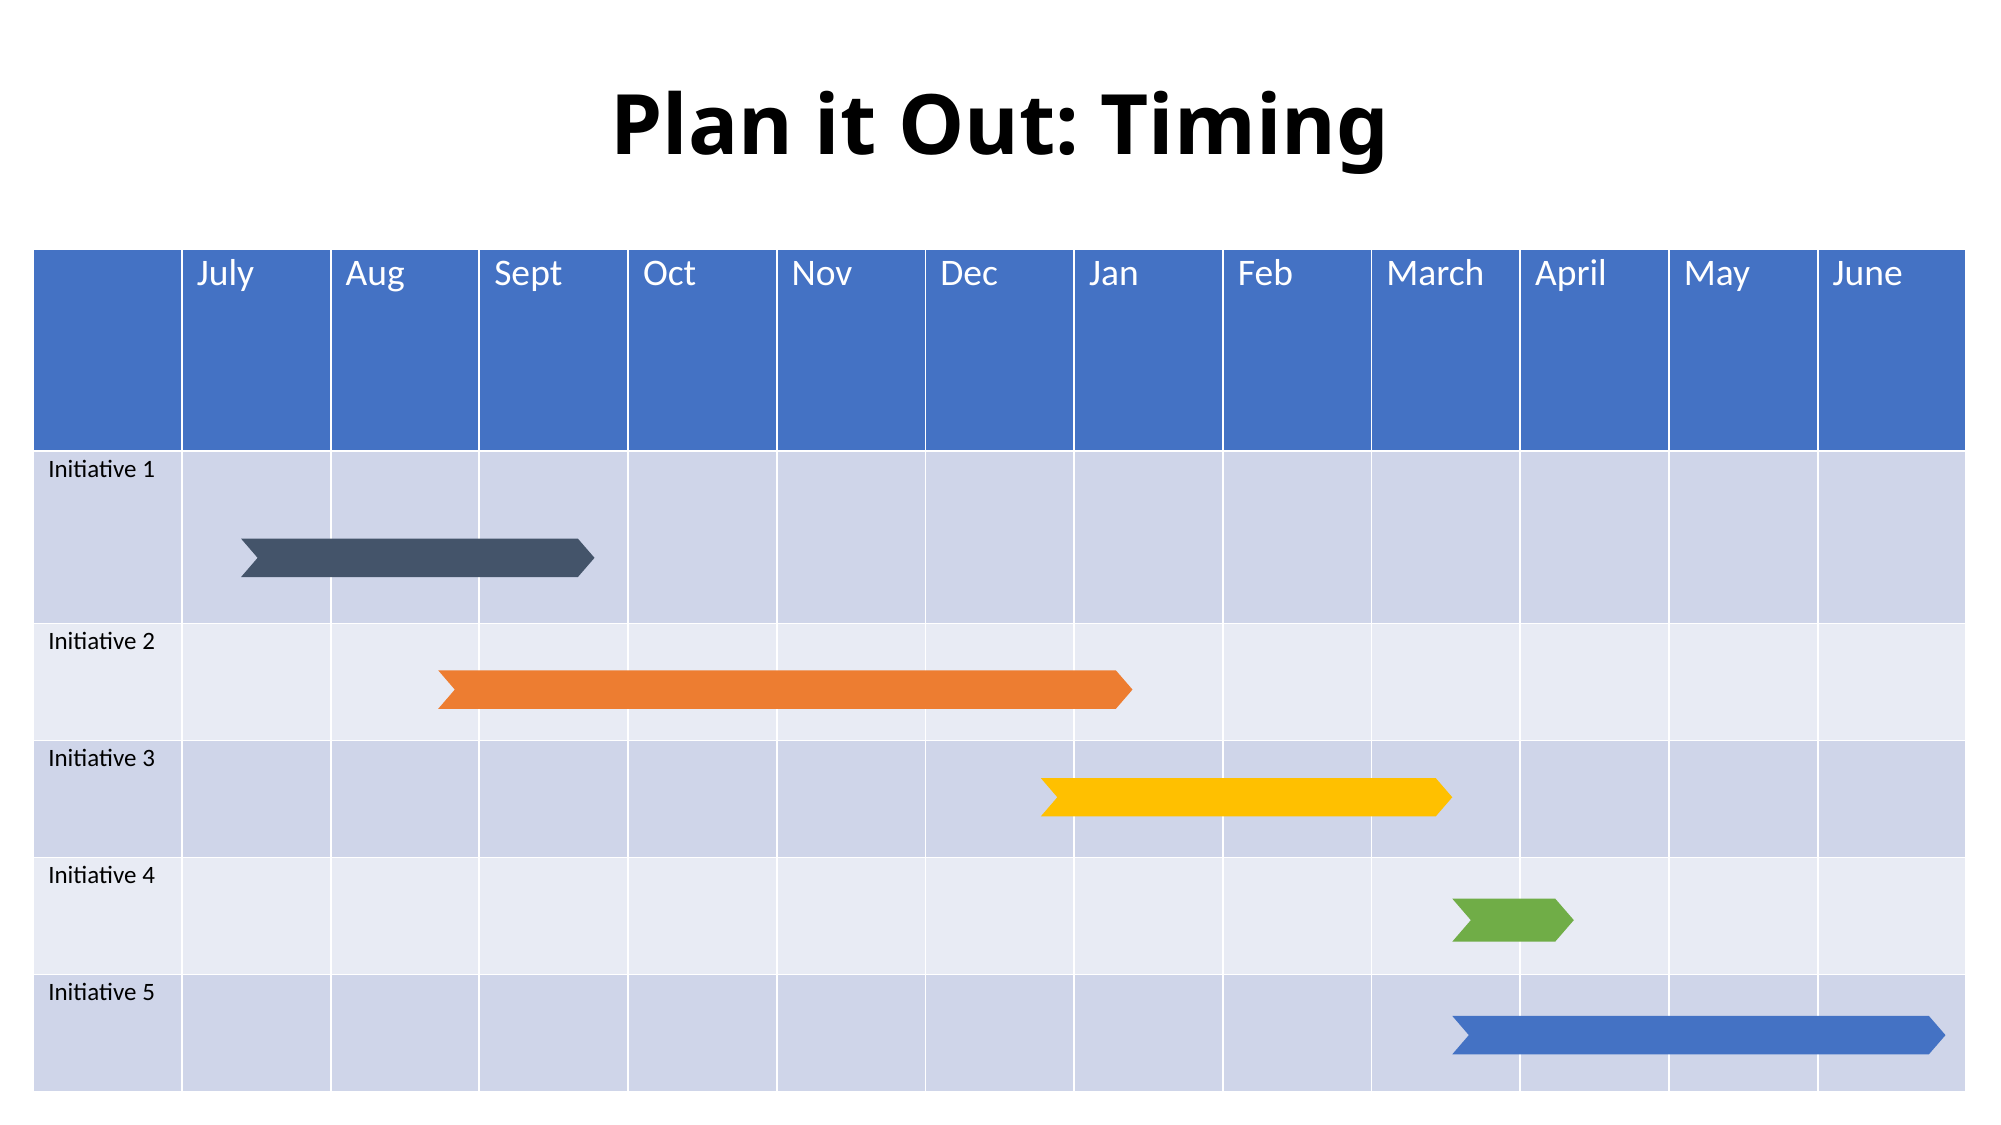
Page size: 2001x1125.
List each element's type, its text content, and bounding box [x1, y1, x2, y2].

table_header Aug [332, 250, 478, 450]
table_header [34, 250, 181, 450]
table_cell [183, 975, 330, 1091]
table_header May [1670, 250, 1817, 450]
table_header April [1521, 250, 1668, 450]
table_cell [1075, 818, 1222, 857]
table_cell [480, 624, 627, 669]
table_header Sept [480, 250, 627, 450]
table_cell [332, 858, 478, 974]
table_cell [926, 710, 1073, 740]
table_cell [183, 452, 330, 623]
table_cell [778, 624, 925, 669]
table_cell [629, 741, 776, 857]
table_cell [629, 858, 776, 974]
table_cell [1819, 975, 1965, 1091]
table_cell [1521, 741, 1668, 857]
table_cell [629, 975, 776, 1091]
table_cell [778, 710, 925, 740]
table_header July [183, 250, 330, 450]
table_cell [926, 452, 1073, 623]
table_cell [480, 858, 627, 974]
text_box [1450, 897, 1576, 943]
table_cell Initiative 2 [34, 624, 181, 740]
table_cell [1224, 858, 1371, 974]
table_cell [778, 452, 925, 623]
table_cell Initiative 1 [34, 452, 181, 623]
table_cell [183, 858, 330, 974]
table_cell [1819, 741, 1965, 857]
table_cell [926, 741, 1073, 857]
table_cell [629, 710, 776, 740]
table_cell [1819, 452, 1965, 623]
table_cell [1075, 975, 1222, 1091]
table_cell [183, 741, 330, 857]
table_cell [480, 710, 627, 740]
table_cell [1521, 975, 1668, 1014]
table_cell [778, 858, 925, 974]
table_cell [332, 624, 478, 740]
table_cell [1372, 452, 1519, 623]
table_header Dec [926, 250, 1073, 450]
table_cell Initiative 3 [34, 741, 181, 857]
table_cell [1521, 452, 1668, 623]
text_box [238, 537, 596, 579]
table_cell [1075, 452, 1222, 623]
table_cell [1075, 858, 1222, 974]
table_cell [1819, 624, 1965, 740]
table_cell [332, 741, 478, 857]
table_cell Initiative 5 [34, 975, 181, 1091]
table_cell [926, 858, 1073, 974]
title Plan it Out: Timing [137, 18, 1863, 237]
text_box [435, 669, 1134, 710]
table_header Feb [1224, 250, 1371, 450]
table_cell [332, 579, 478, 623]
table_cell [1670, 975, 1817, 1014]
table_cell [1819, 858, 1965, 974]
table_header March [1372, 250, 1519, 450]
table_cell [1521, 1056, 1668, 1091]
table_cell [778, 975, 925, 1091]
table_header Jan [1075, 250, 1222, 450]
table_cell [1224, 624, 1371, 740]
table_cell [1075, 741, 1222, 777]
table_header June [1819, 250, 1965, 450]
table_cell [1075, 624, 1222, 740]
table_cell [332, 452, 478, 537]
table_header Nov [778, 250, 925, 450]
table_cell [480, 741, 627, 857]
table_cell [332, 975, 478, 1091]
table_cell [183, 624, 330, 740]
table_cell [926, 975, 1073, 1091]
table_cell [1224, 452, 1371, 623]
table_cell [480, 975, 627, 1091]
text_box [1038, 777, 1454, 818]
table_cell [1521, 624, 1668, 740]
table_cell [1670, 858, 1817, 974]
table_cell [926, 624, 1073, 669]
text_box [1450, 1014, 1947, 1056]
table_cell [629, 452, 776, 623]
table_cell [480, 452, 627, 623]
table_cell [1372, 624, 1519, 740]
table_cell [629, 624, 776, 669]
table_cell [1670, 452, 1817, 623]
table_cell [1372, 858, 1519, 974]
table_cell [1224, 975, 1371, 1091]
table_cell Initiative 4 [34, 858, 181, 974]
table_cell [1670, 1056, 1817, 1091]
table_cell [1521, 858, 1668, 974]
table_cell [1670, 624, 1817, 740]
table_cell [1670, 741, 1817, 857]
table_cell [1224, 741, 1371, 777]
table_cell [778, 741, 925, 857]
table_cell [1224, 818, 1371, 857]
table_header Oct [629, 250, 776, 450]
table_cell [1372, 741, 1519, 857]
table_cell [1372, 975, 1519, 1091]
